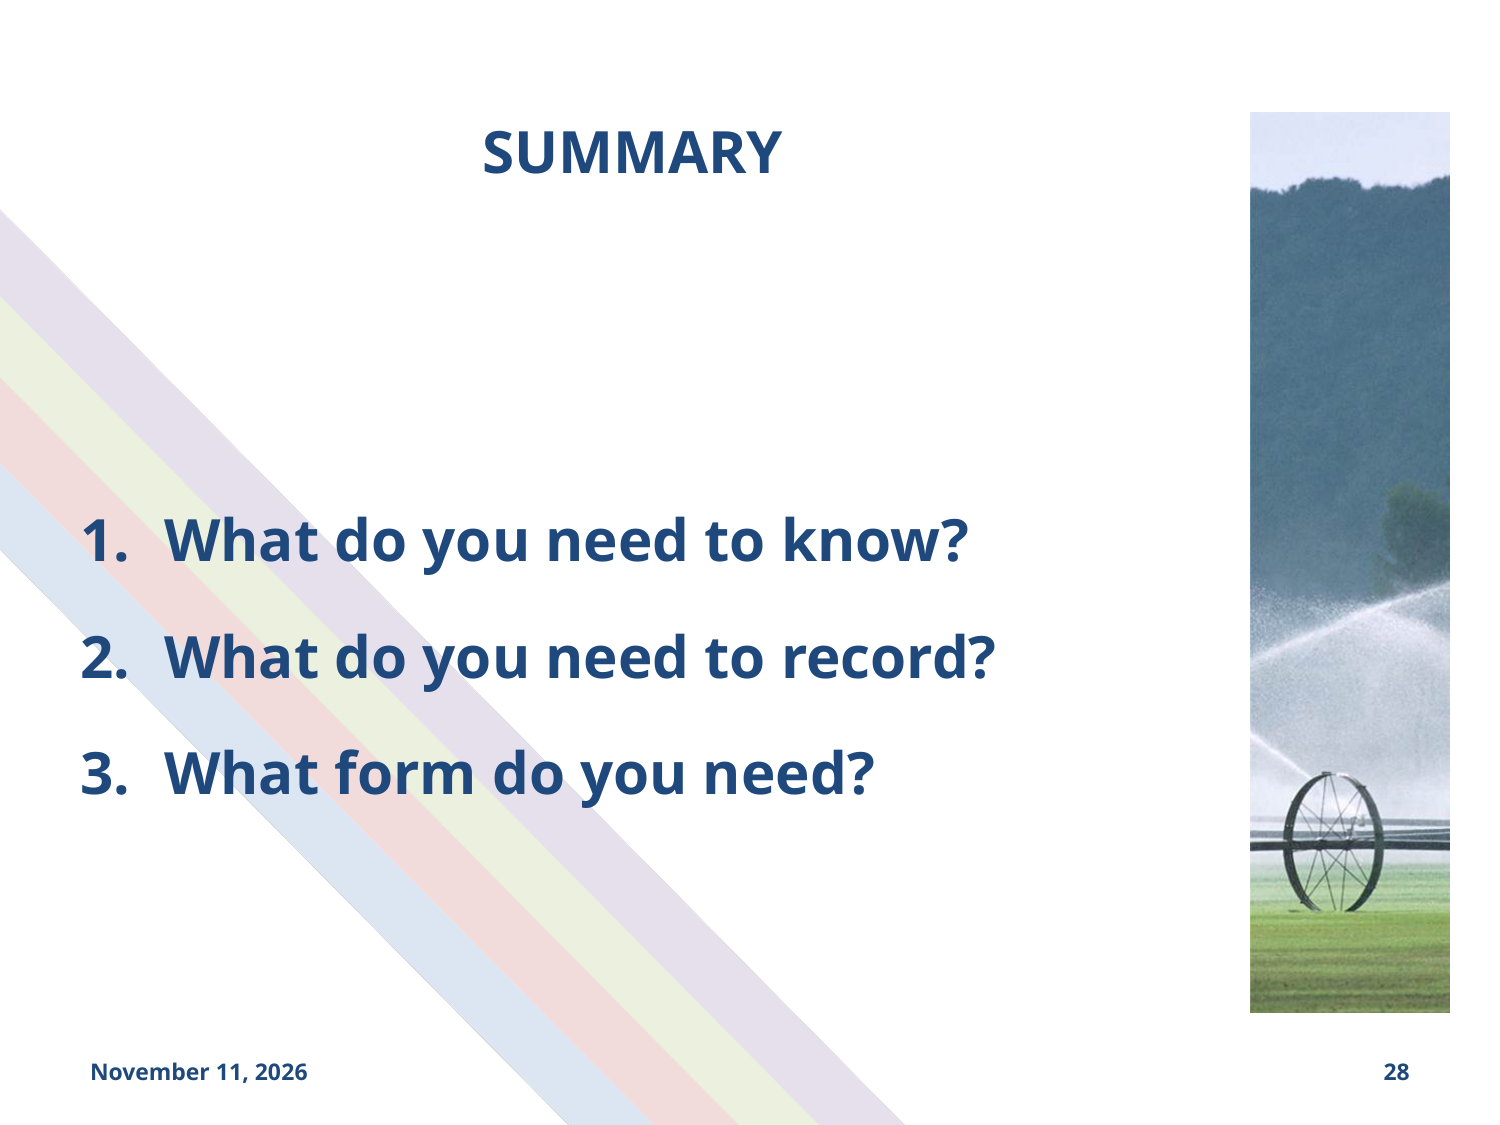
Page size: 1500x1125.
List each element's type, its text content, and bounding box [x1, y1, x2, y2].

slide_number 28 [1074, 1042, 1425, 1103]
list What do you need to know? What do you need to record? What form do you need? [65, 212, 1200, 1063]
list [1249, 112, 1450, 1013]
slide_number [75, 1042, 425, 1103]
list SUMMARY [65, 50, 1200, 212]
picture [0, 137, 1054, 1125]
